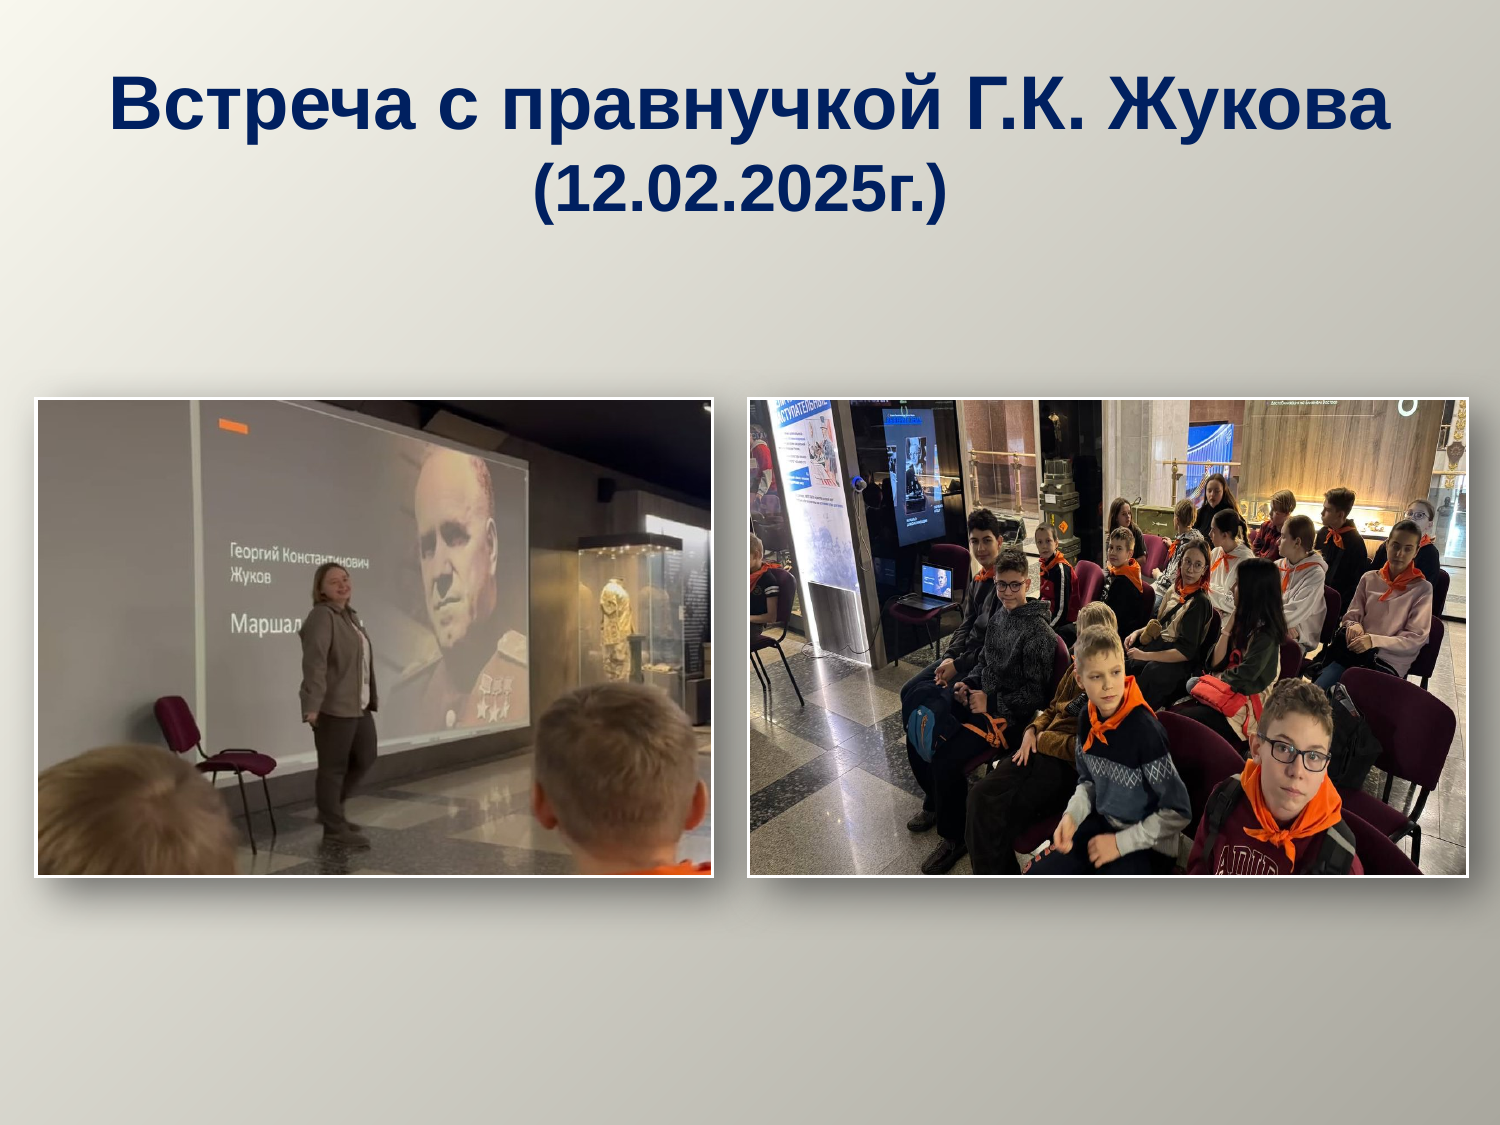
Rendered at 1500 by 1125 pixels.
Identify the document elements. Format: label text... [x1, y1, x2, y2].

title Встреча с правнучкой Г.К. Жукова (12.02.2025г.) [75, 45, 1425, 233]
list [749, 399, 1466, 876]
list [37, 399, 712, 876]
